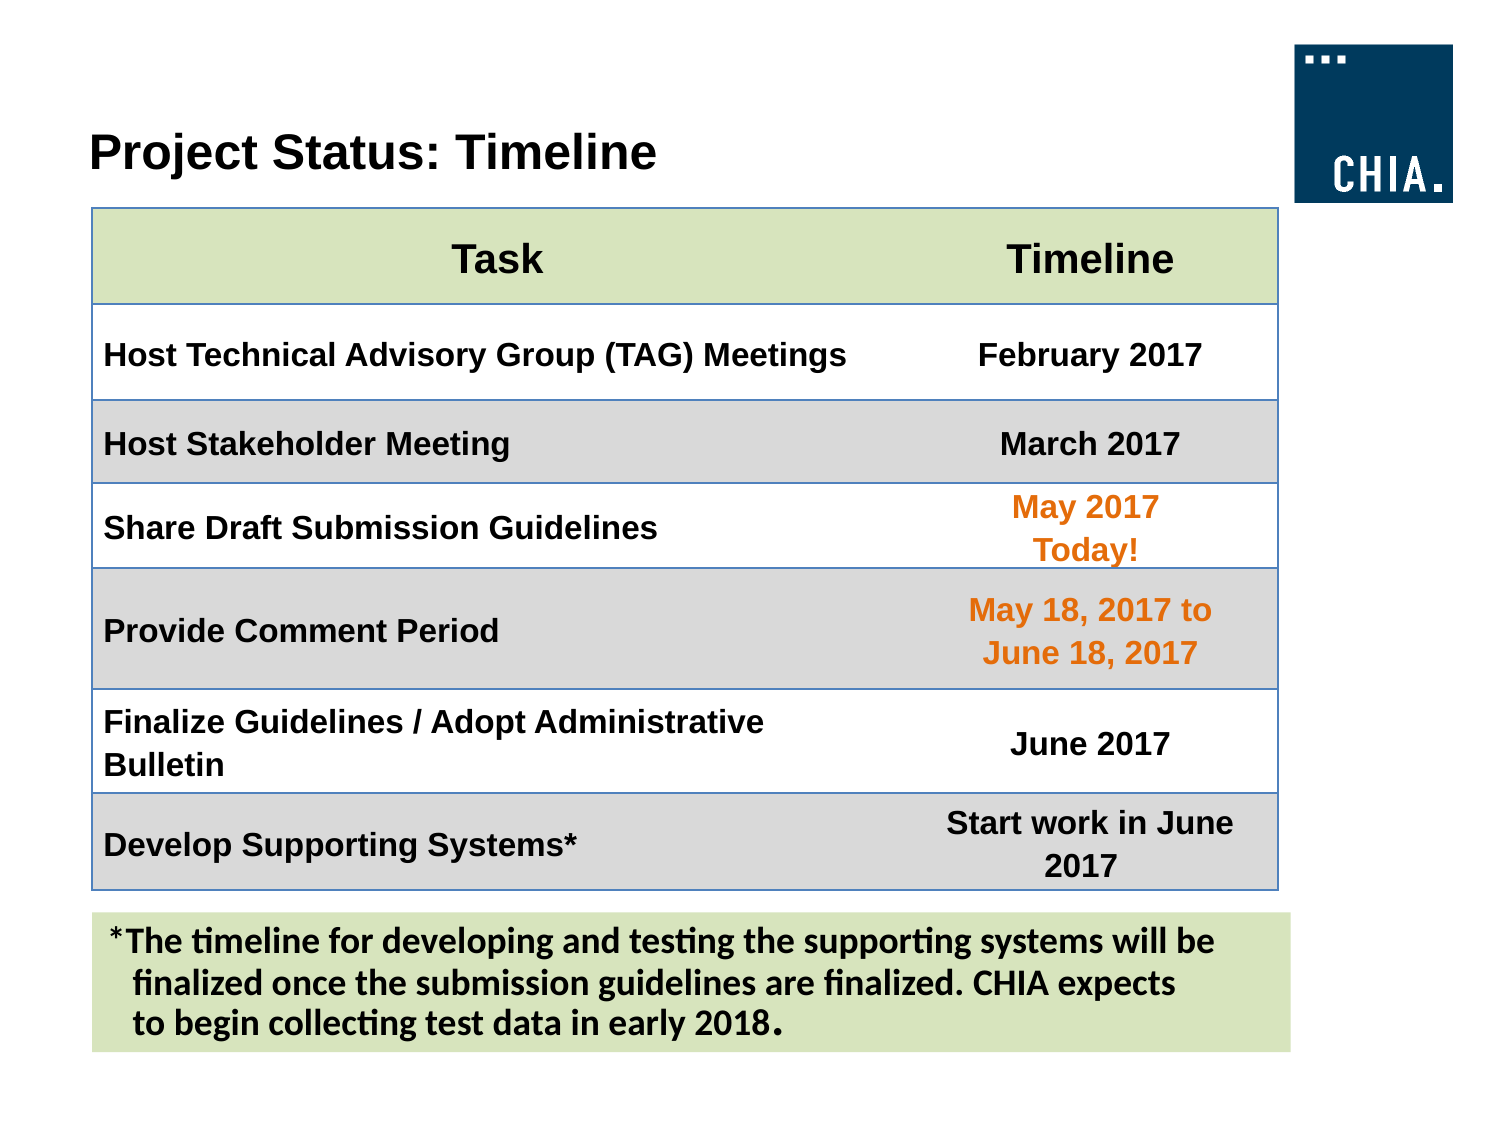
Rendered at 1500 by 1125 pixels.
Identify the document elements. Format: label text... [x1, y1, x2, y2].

table_header Task [93, 209, 903, 303]
table_cell Finalize Guidelines / Adopt Administrative Bulletin [93, 690, 903, 792]
table_cell May 2017 Today! [903, 484, 1277, 567]
table_cell Develop Supporting Systems* [93, 794, 903, 889]
title Project Status: Timeline [73, 73, 1340, 225]
table_cell February 2017 [903, 305, 1277, 399]
table_cell Share Draft Submission Guidelines [93, 484, 903, 567]
table_header Timeline [903, 209, 1277, 303]
table_cell March 2017 [903, 401, 1277, 482]
table_cell June 2017 [903, 690, 1277, 792]
table_cell May 18, 2017 to June 18, 2017 [903, 569, 1277, 688]
table_cell Host Technical Advisory Group (TAG) Meetings [93, 305, 903, 399]
table_cell Start work in June 2017 [903, 794, 1277, 889]
text_box *The timeline for developing and testing the supporting systems will be finalized once the submission guidelines are finalized. CHIA expects to begin collecting test data in early 2018. [92, 912, 1291, 1053]
table_cell Host Stakeholder Meeting [93, 401, 903, 482]
table_cell Provide Comment Period [93, 569, 903, 688]
picture [1260, 17, 1486, 243]
